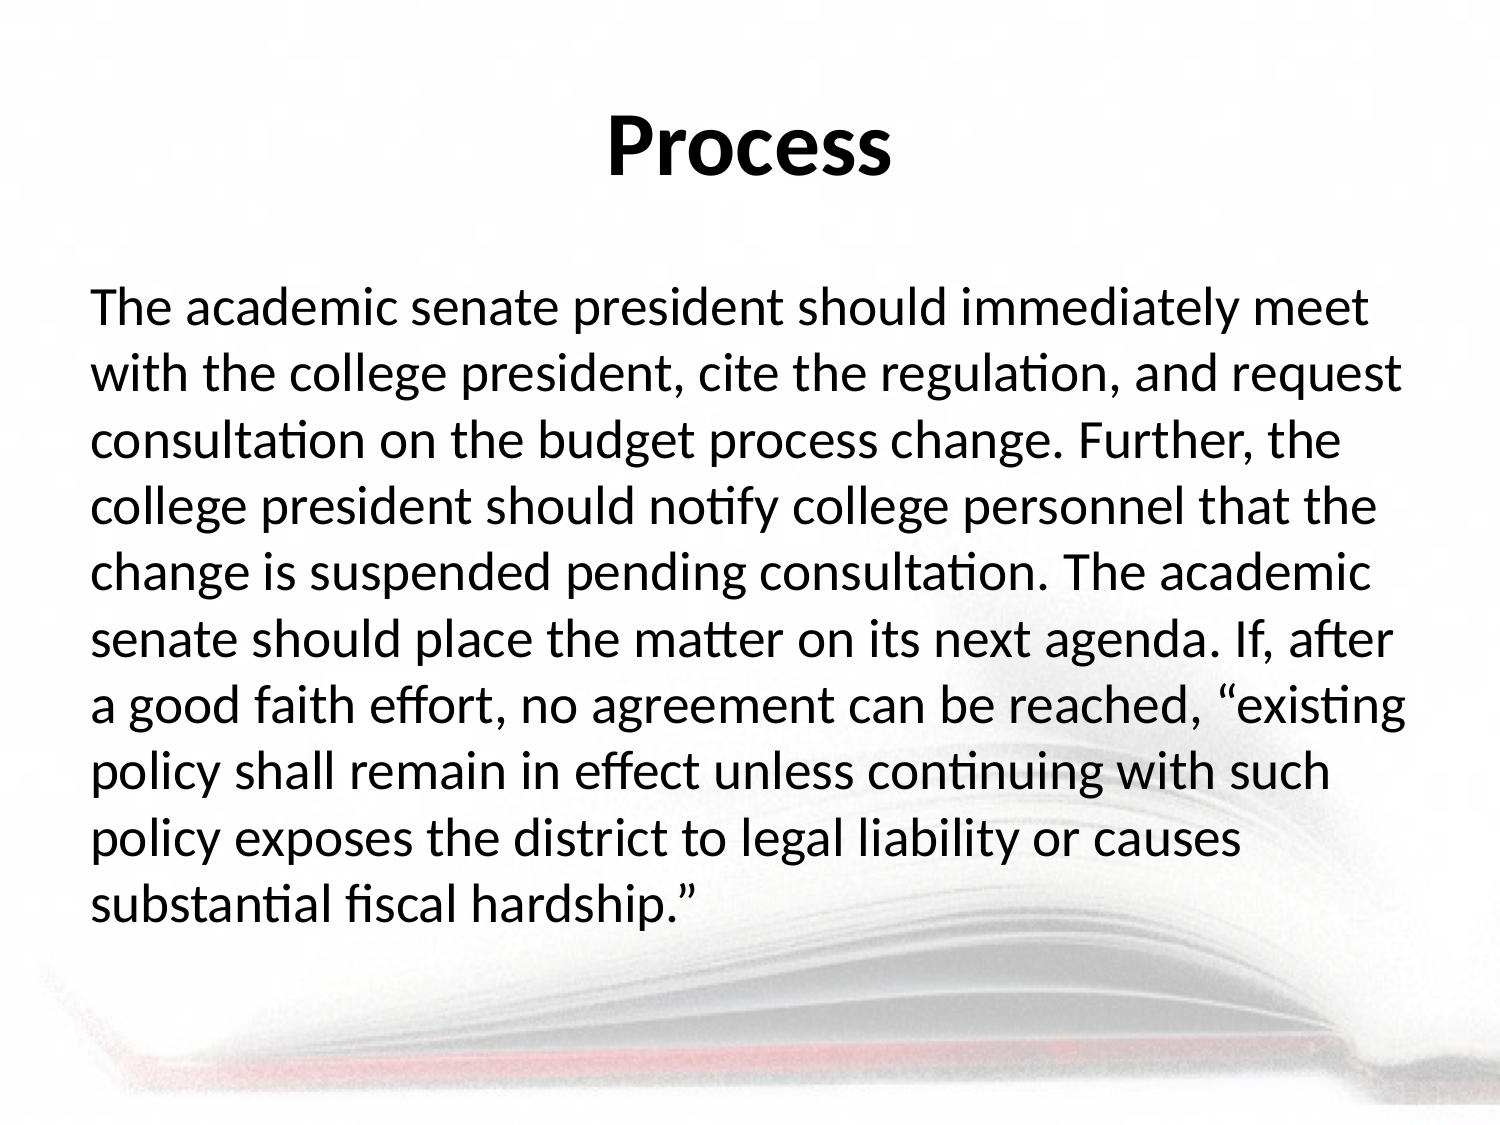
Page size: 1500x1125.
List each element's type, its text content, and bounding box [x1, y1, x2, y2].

list The academic senate president should immediately meet with the college president, cite the regulation, and request consultation on the budget process change. Further, the college president should notify college personnel that the change is suspended pending consultation. The academic senate should place the matter on its next agenda. If, after a good faith effort, no agreement can be reached, “existing policy shall remain in effect unless continuing with such policy exposes the district to legal liability or causes substantial fiscal hardship.” [75, 262, 1425, 1005]
title Process [75, 45, 1425, 233]
